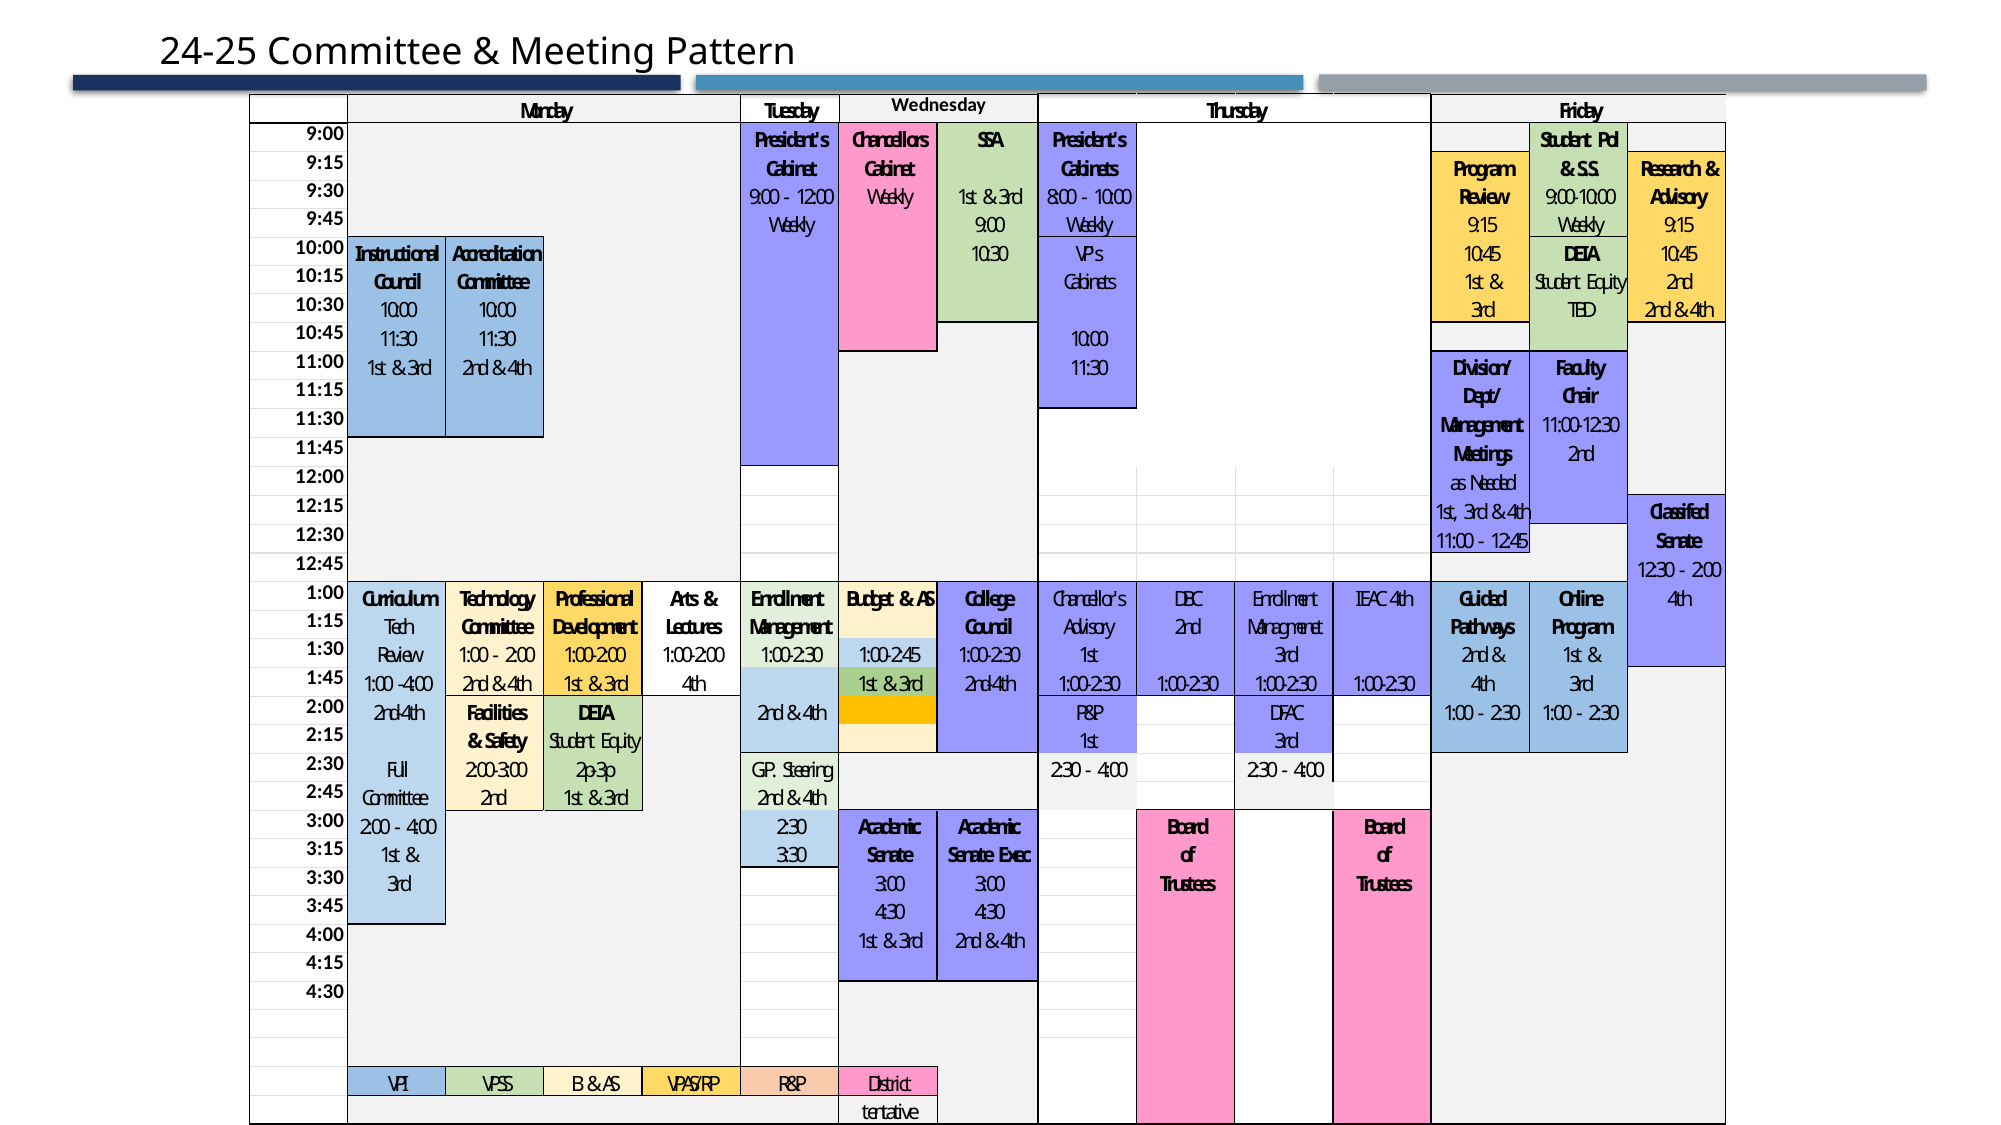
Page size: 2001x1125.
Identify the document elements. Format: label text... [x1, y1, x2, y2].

picture [248, 93, 1728, 1125]
text_box 24-25 Committee & Meeting Pattern [144, 19, 1782, 80]
